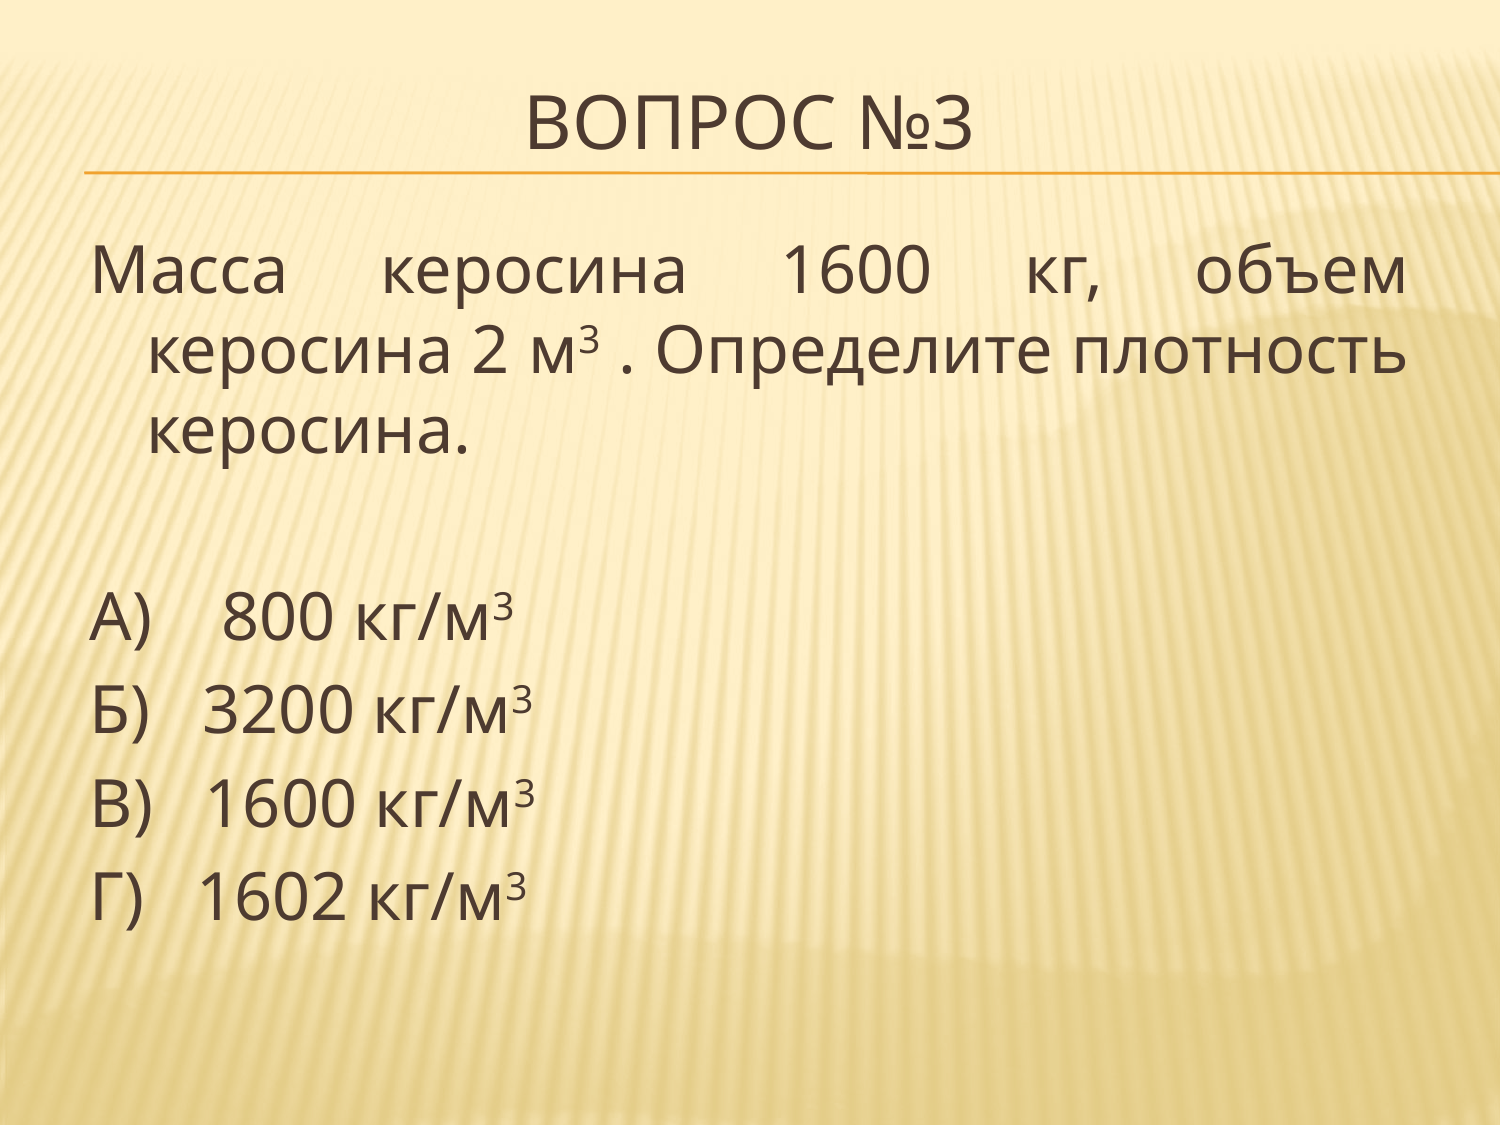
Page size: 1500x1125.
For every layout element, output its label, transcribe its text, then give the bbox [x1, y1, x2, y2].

title Вопрос №3 [75, 43, 1425, 197]
list Масса керосина 1600 кг, объем керосина 2 м3 . Определите плотность керосина. А) 800 кг/м3 Б) 3200 кг/м3 В) 1600 кг/м3 Г) 1602 кг/м3 [75, 219, 1425, 1059]
